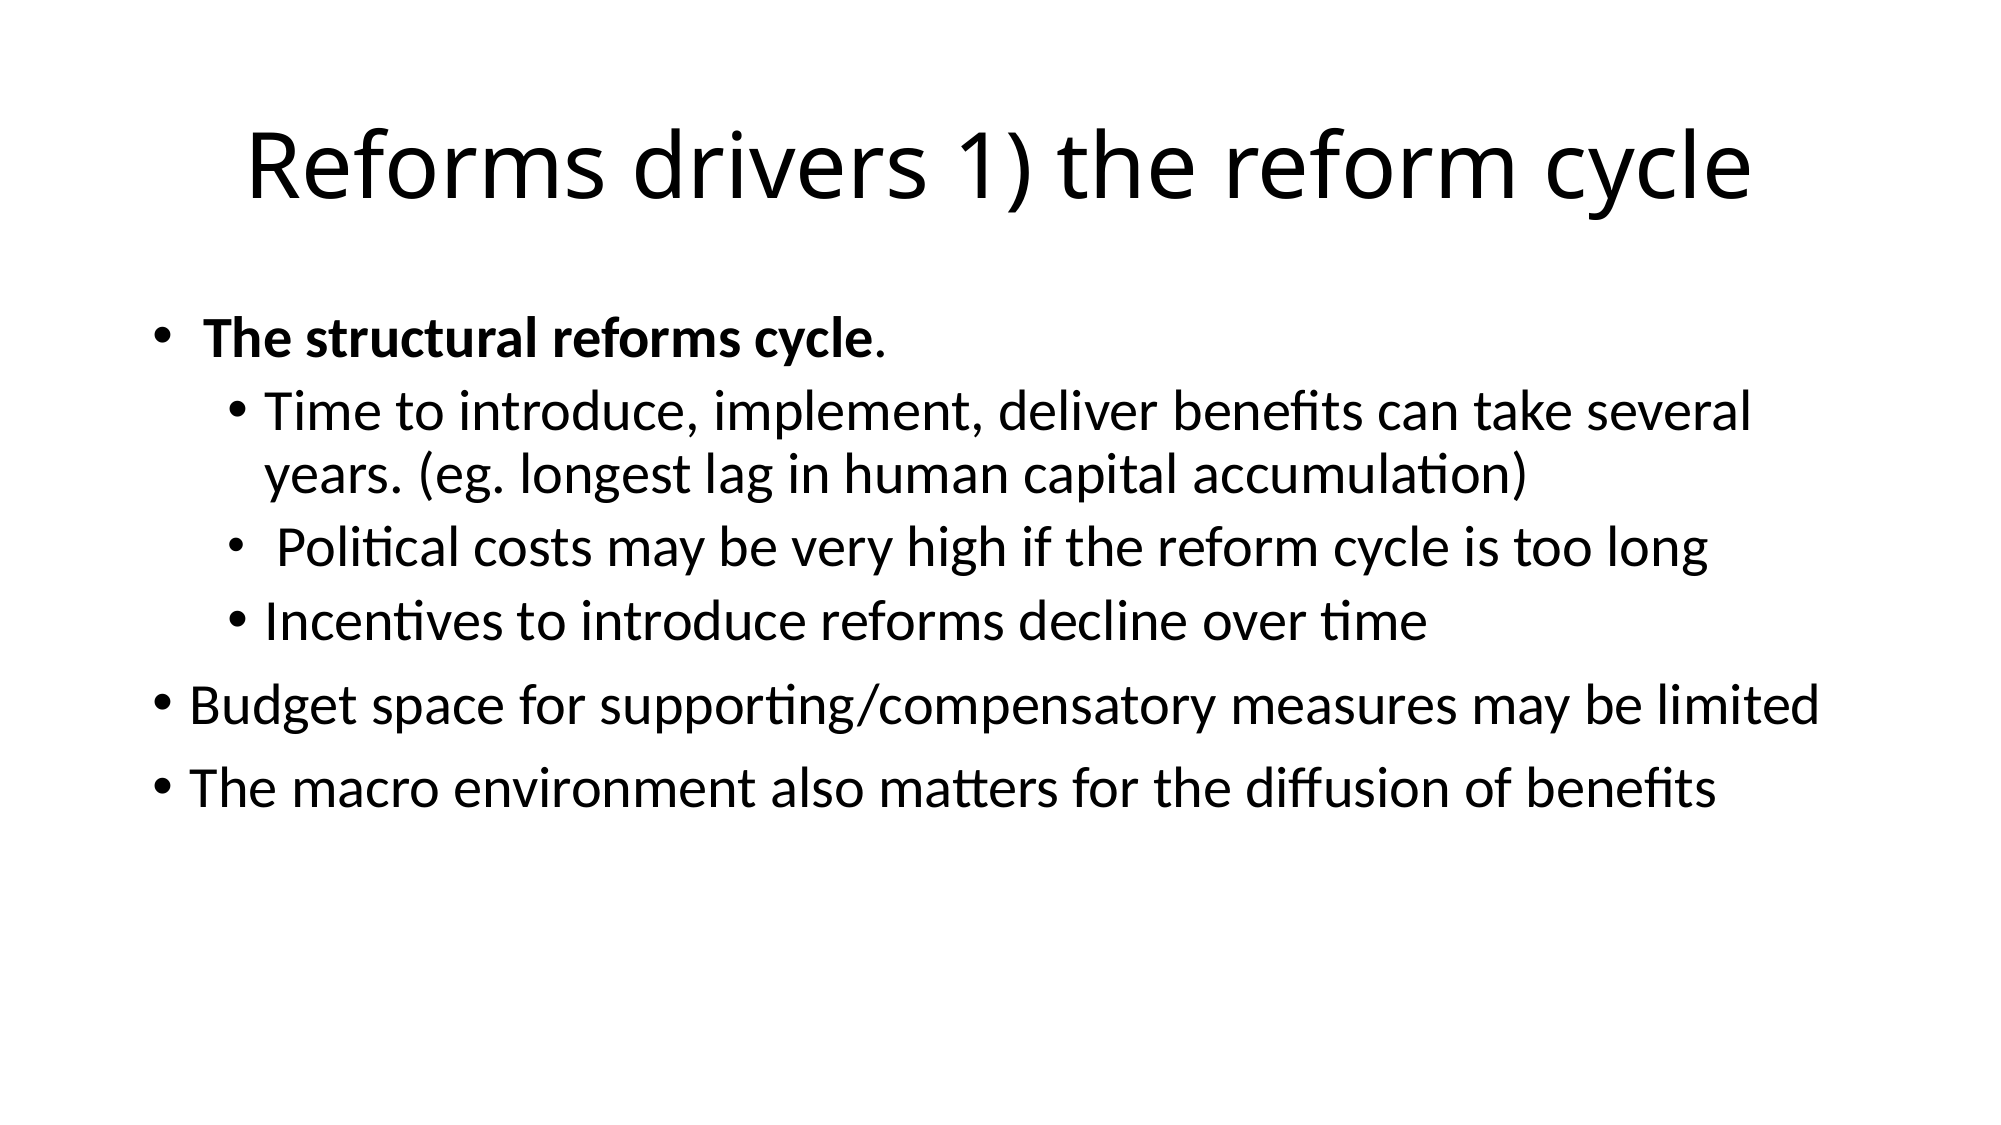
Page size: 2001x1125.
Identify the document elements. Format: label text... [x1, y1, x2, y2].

list The structural reforms cycle. Time to introduce, implement, deliver benefits can take several years. (eg. longest lag in human capital accumulation) Political costs may be very high if the reform cycle is too long Incentives to introduce reforms decline over time Budget space for supporting/compensatory measures may be limited The macro environment also matters for the diffusion of benefits [137, 299, 1863, 1014]
title Reforms drivers 1) the reform cycle [137, 59, 1863, 278]
